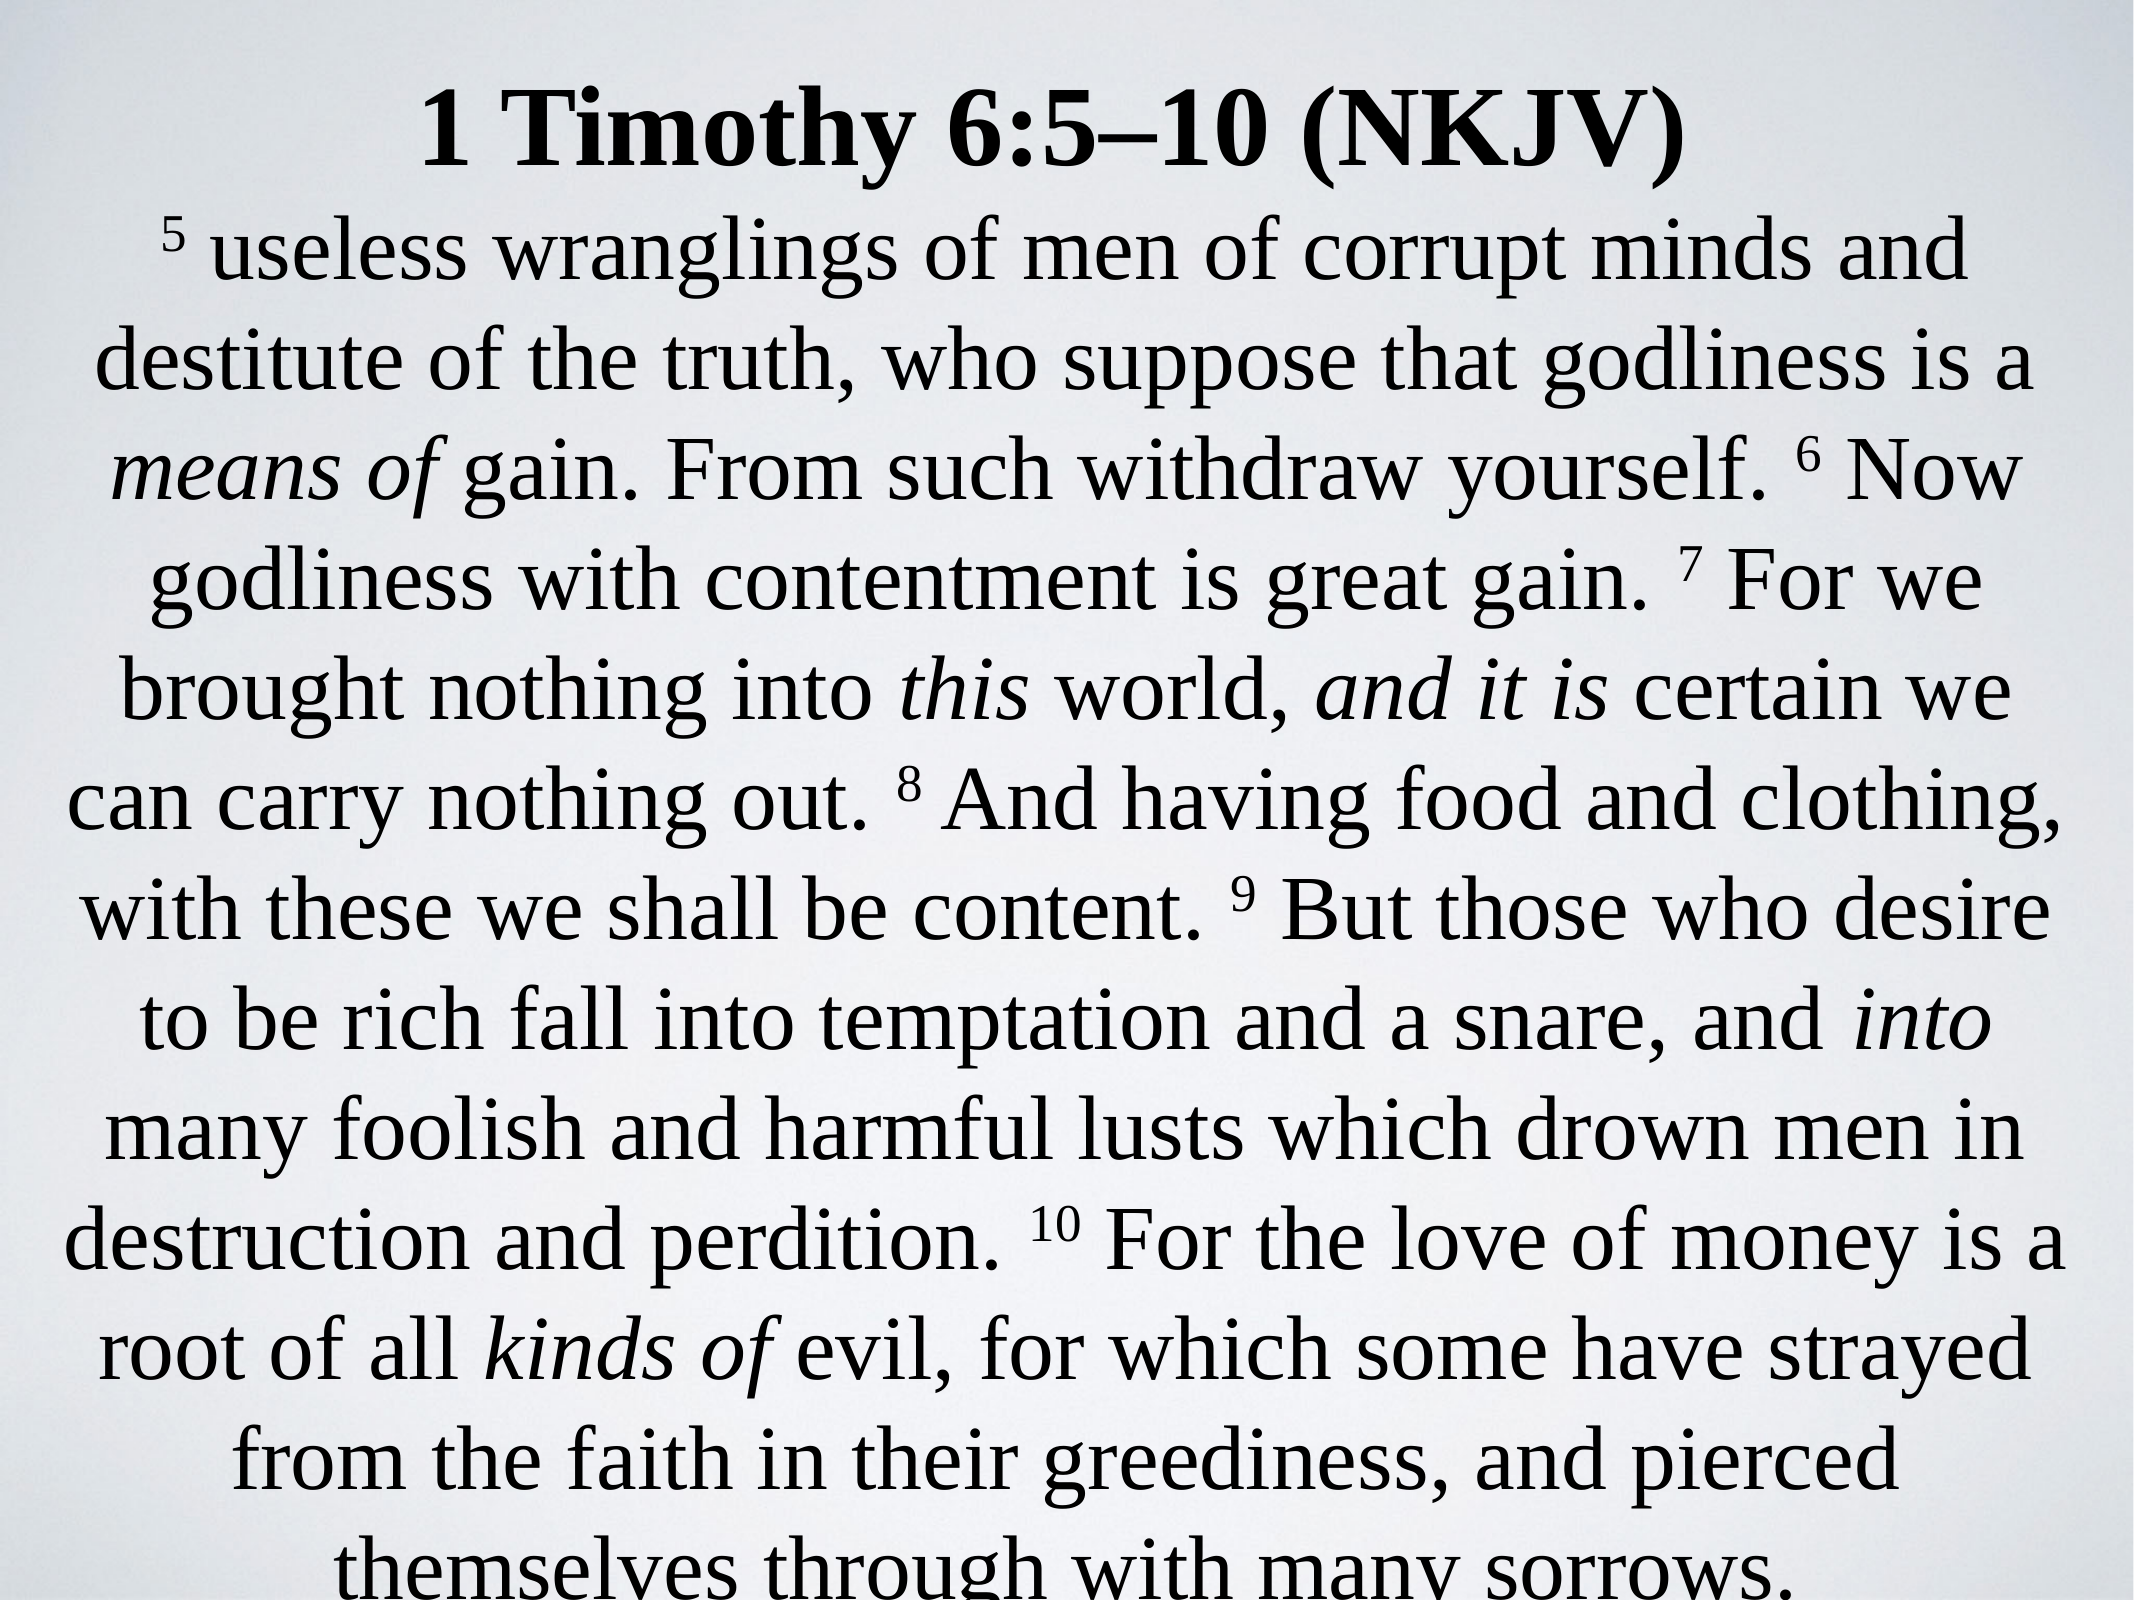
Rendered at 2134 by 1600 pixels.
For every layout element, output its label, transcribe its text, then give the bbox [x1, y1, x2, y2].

text_box 1 Timothy 6:5–10 (NKJV) 5 useless wranglings of men of corrupt minds and destitute of the truth, who suppose that godliness is a means of gain. From such withdraw yourself. 6 Now godliness with contentment is great gain. 7 For we brought nothing into this world, and it is certain we can carry nothing out. 8 And having food and clothing, with these we shall be content. 9 But those who desire to be rich fall into temptation and a snare, and into many foolish and harmful lusts which drown men in destruction and perdition. 10 For the love of money is a root of all kinds of evil, for which some have strayed from the faith in their greediness, and pierced themselves through with many sorrows. [40, 42, 2093, 1600]
picture [0, 0, 2134, 1600]
